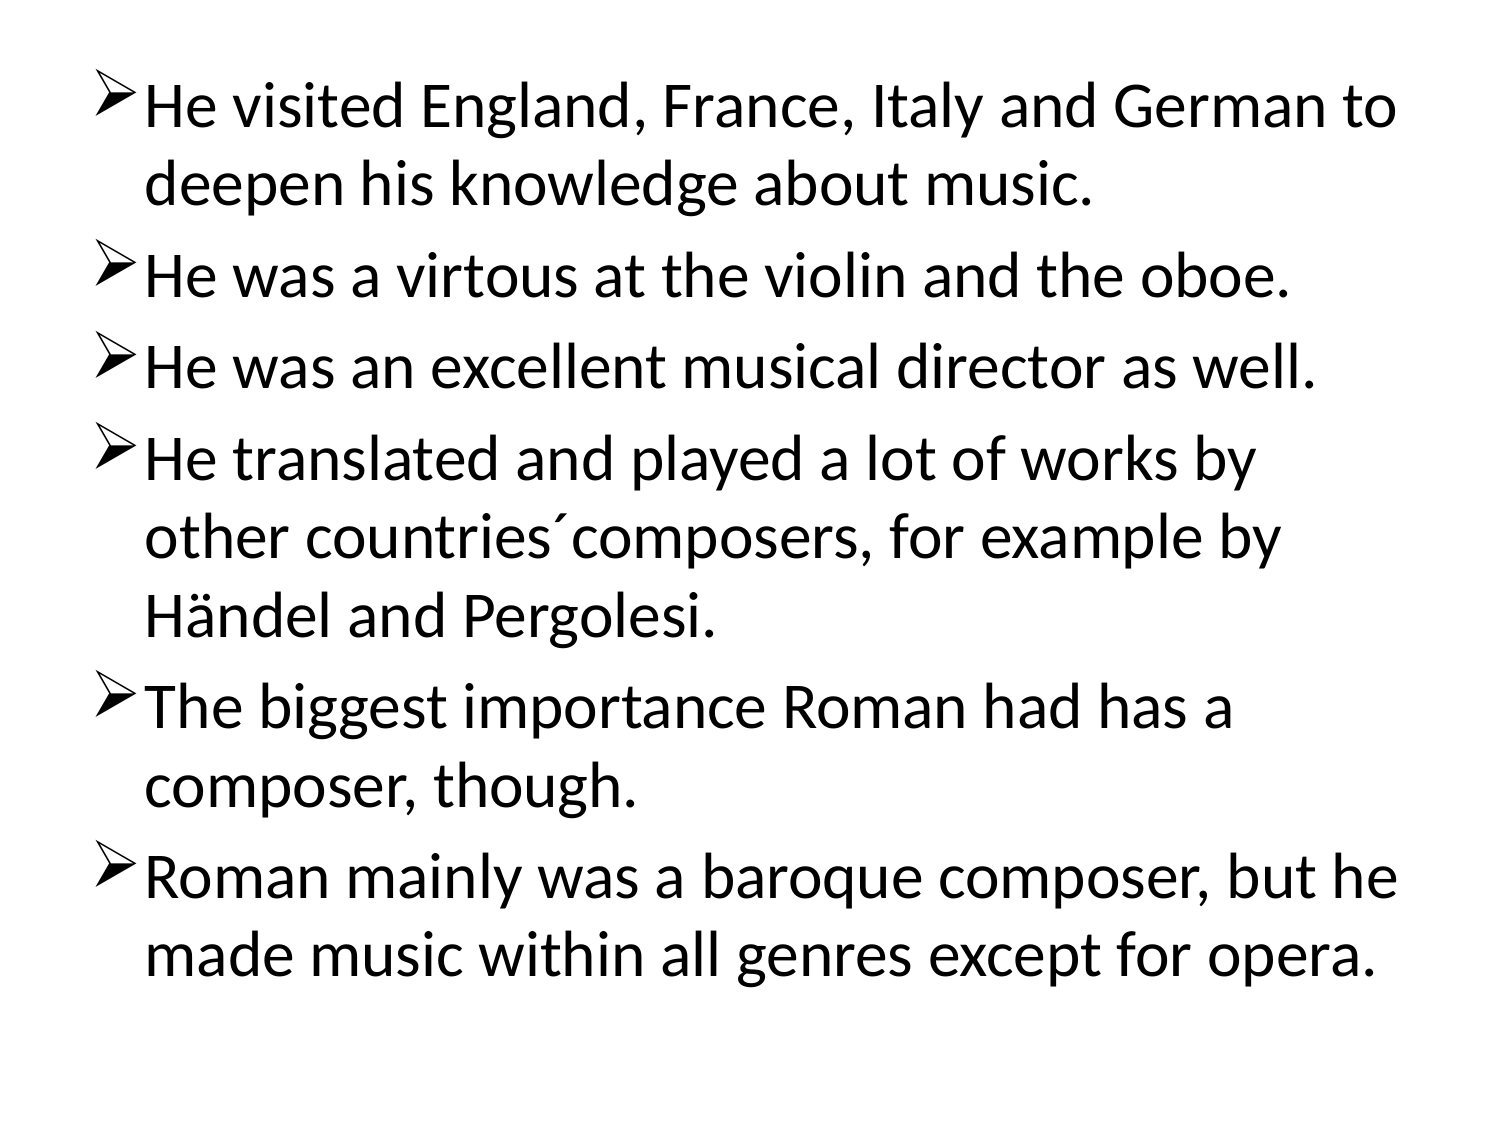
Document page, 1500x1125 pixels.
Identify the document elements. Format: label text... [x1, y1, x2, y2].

list He visited England, France, Italy and German to deepen his knowledge about music. He was a virtous at the violin and the oboe. He was an excellent musical director as well. He translated and played a lot of works by other countries´composers, for example by Händel and Pergolesi. The biggest importance Roman had has a composer, though. Roman mainly was a baroque composer, but he made music within all genres except for opera. [75, 54, 1425, 1071]
